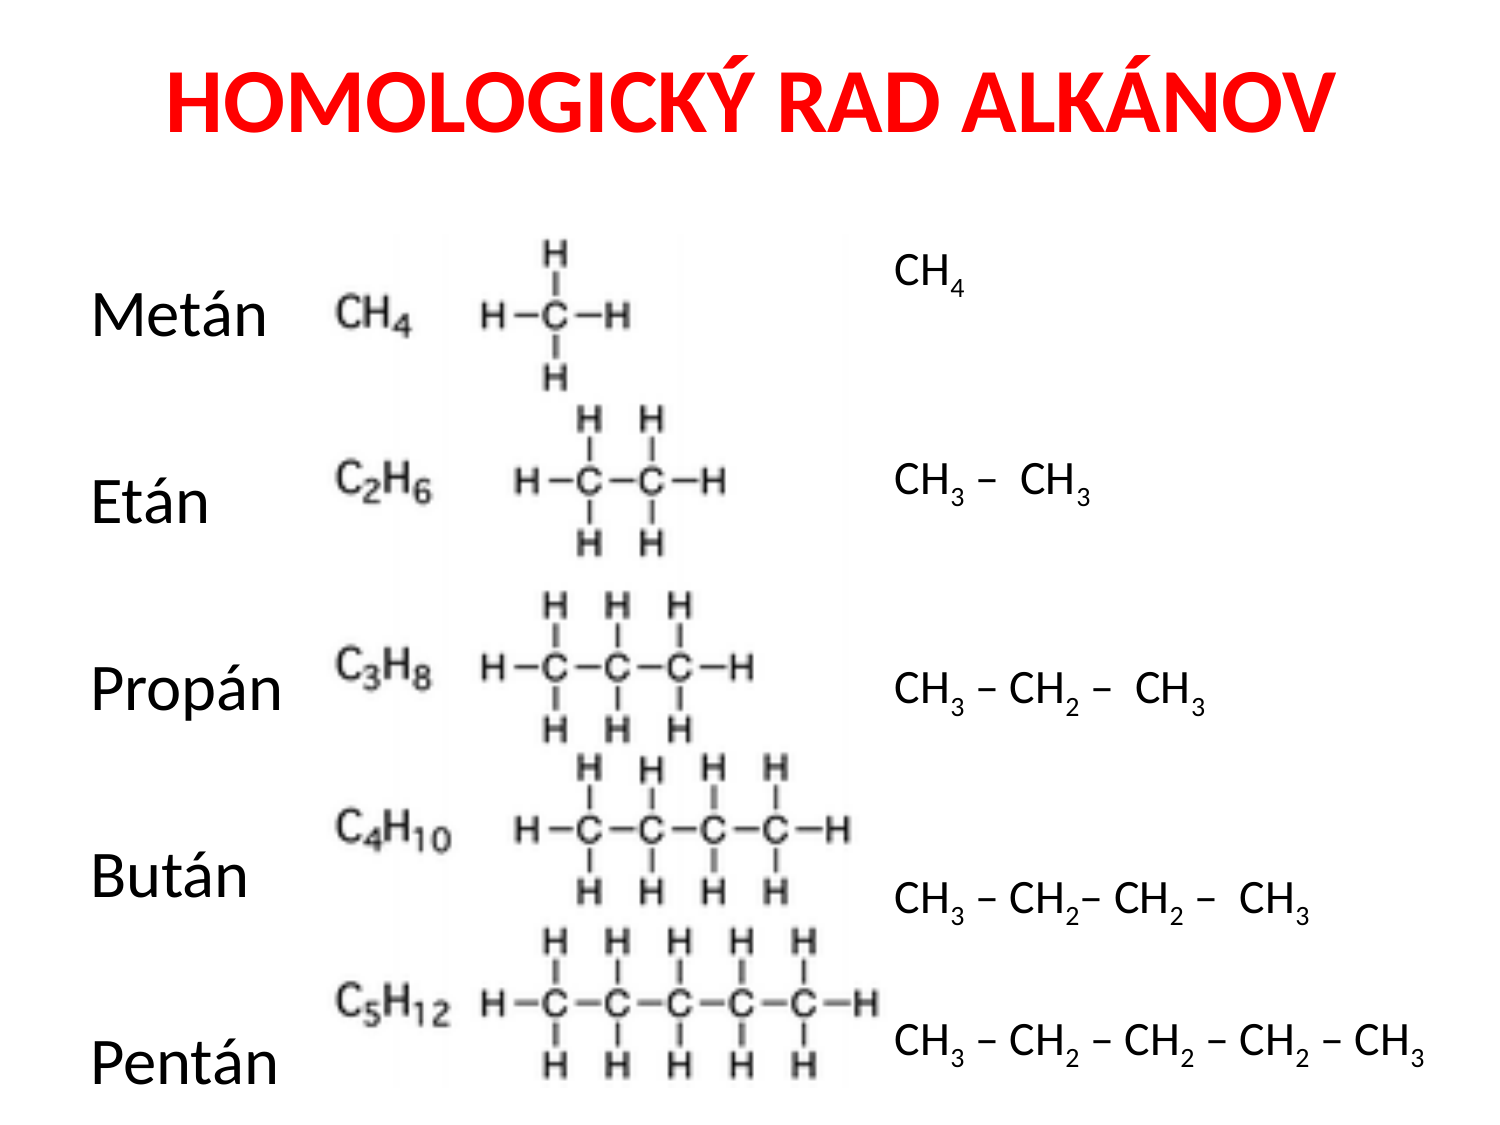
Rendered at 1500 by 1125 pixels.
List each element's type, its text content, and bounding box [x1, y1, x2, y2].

text_box CH4 CH3 – CH3 CH3 – CH2 – CH3 CH3 – CH2– CH2 – CH3 CH3 – CH2 – CH2 – CH2 – CH3 [879, 229, 1500, 1085]
picture [312, 233, 904, 1088]
list Metán Etán Propán Bután Pentán [75, 262, 491, 1118]
title HOMOLOGICKÝ RAD ALKÁNOV [76, 1, 1427, 190]
